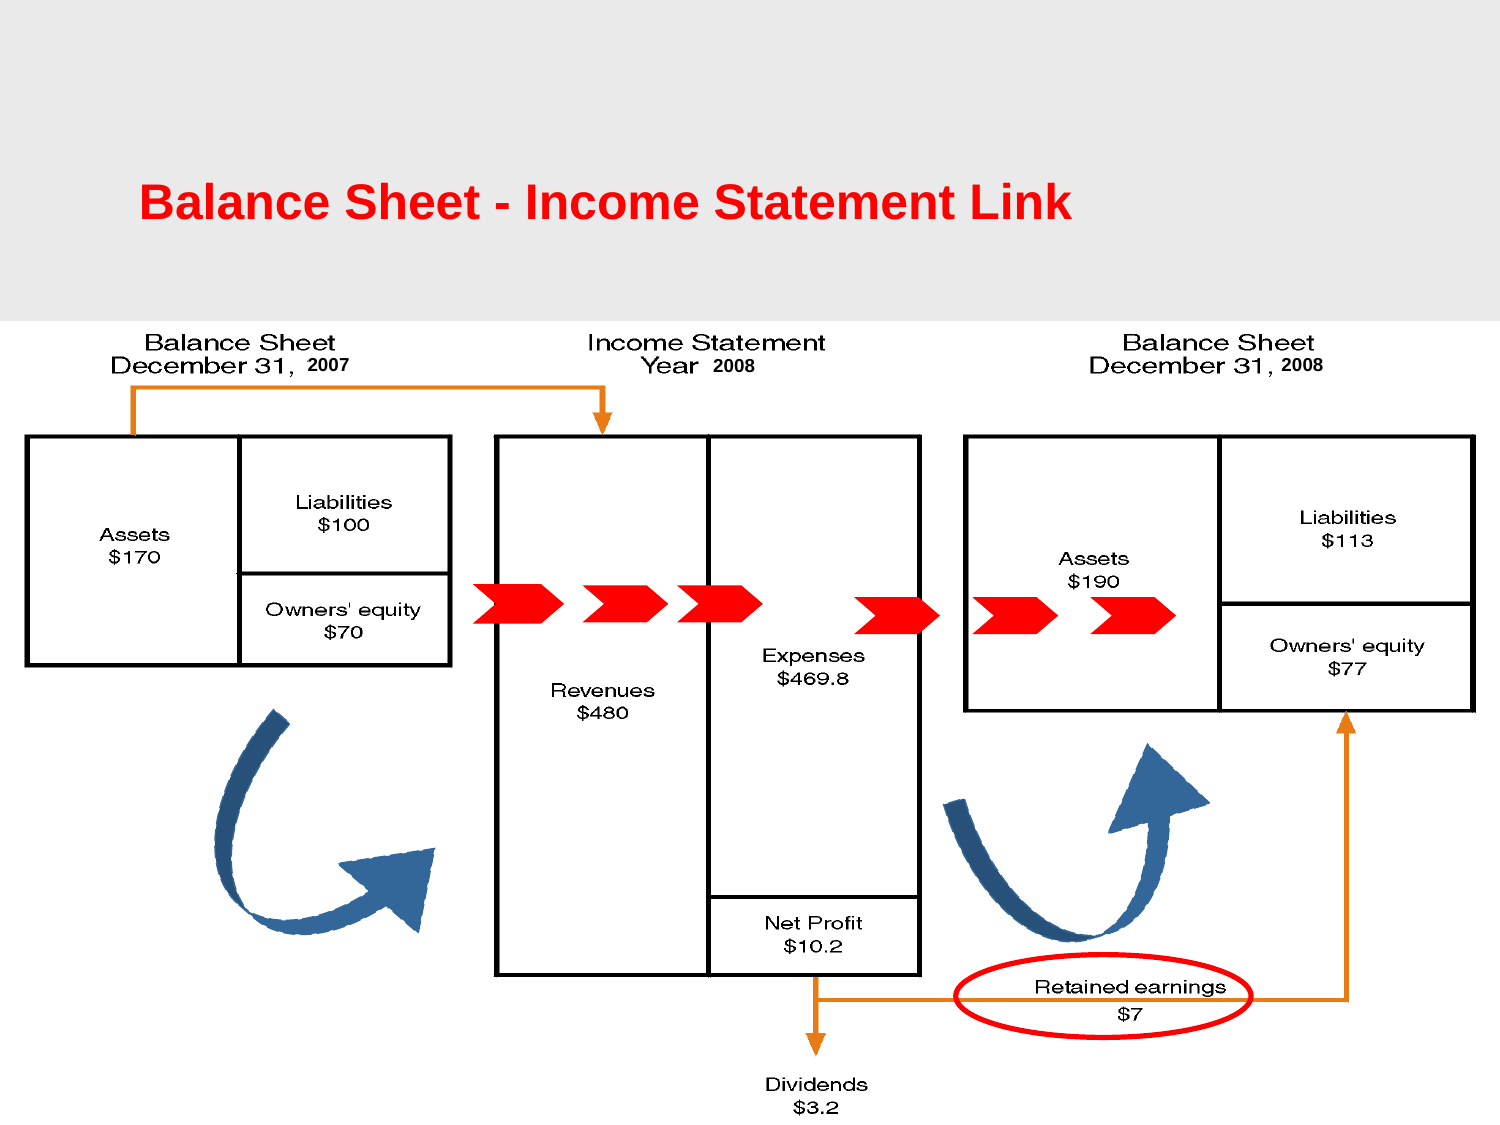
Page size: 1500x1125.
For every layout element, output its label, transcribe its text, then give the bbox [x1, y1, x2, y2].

title Balance Sheet - Income Statement Link [123, 160, 1464, 237]
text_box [0, 321, 1500, 1125]
